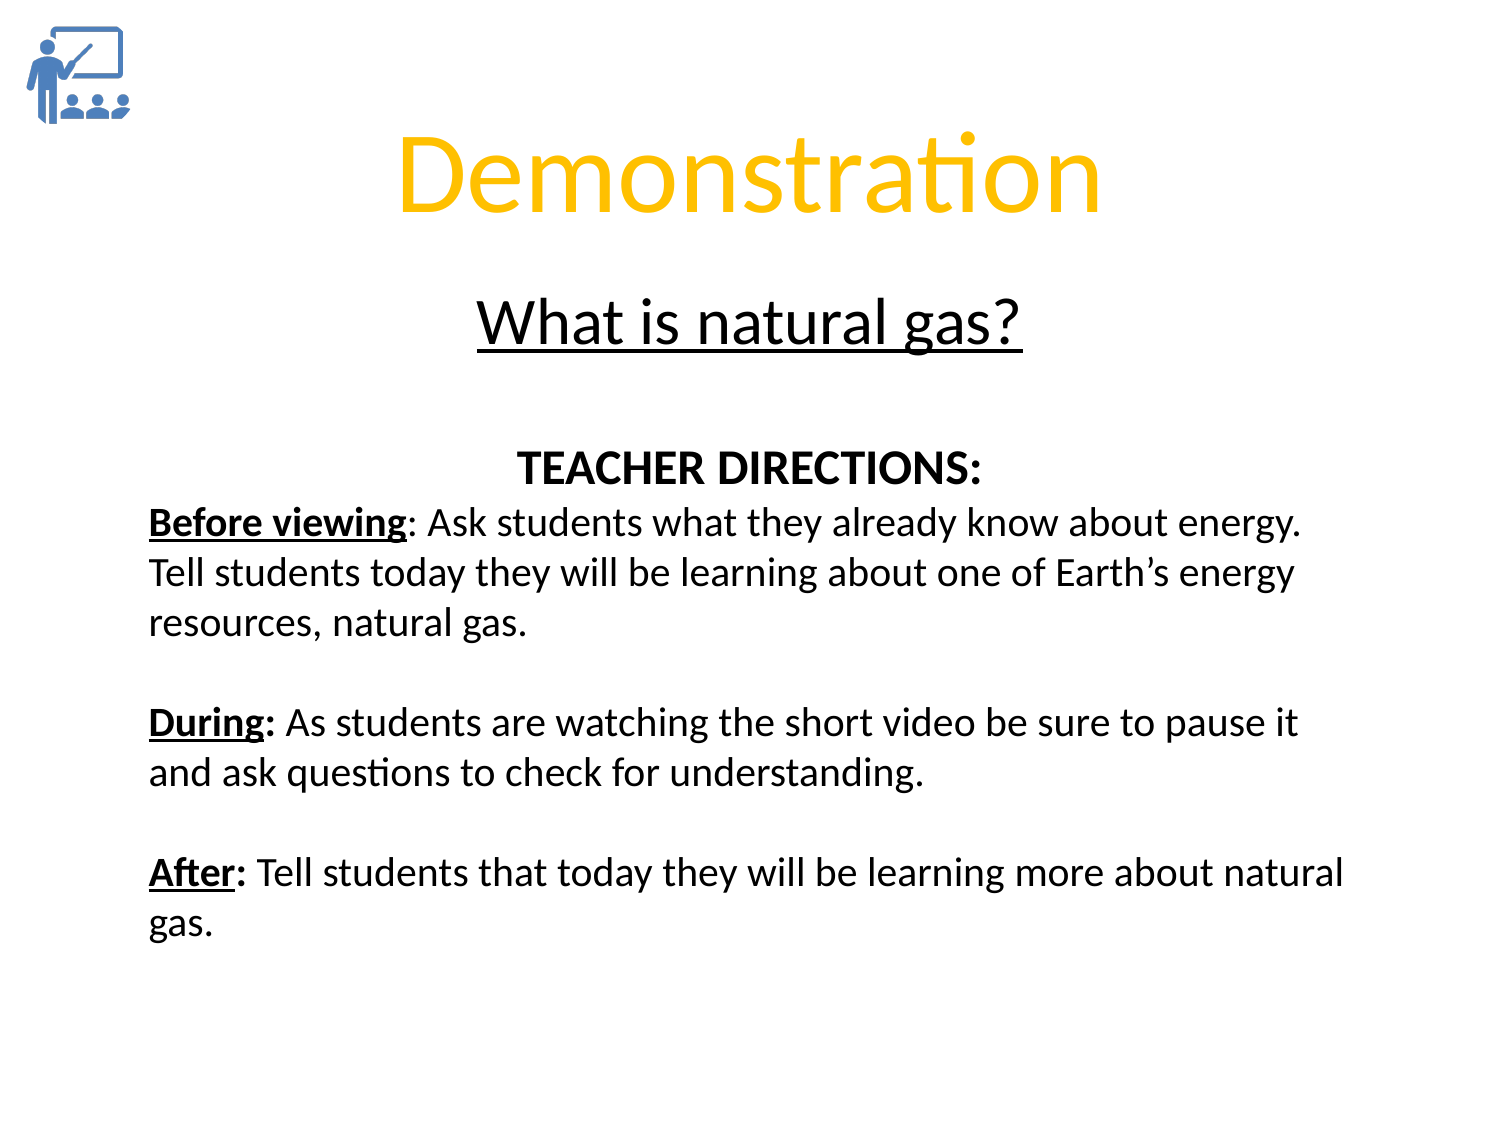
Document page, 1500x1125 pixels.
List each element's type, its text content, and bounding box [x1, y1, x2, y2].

text_box TEACHER DIRECTIONS: Before viewing: Ask students what they already know about energy. Tell students today they will be learning about one of Earth’s energy resources, natural gas. During: As students are watching the short video be sure to pause it and ask questions to check for understanding. After: Tell students that today they will be learning more about natural gas. [133, 426, 1367, 952]
text_box Demonstration [329, 88, 1171, 244]
text_box What is natural gas? [229, 270, 1270, 366]
text_box [20, 14, 142, 135]
